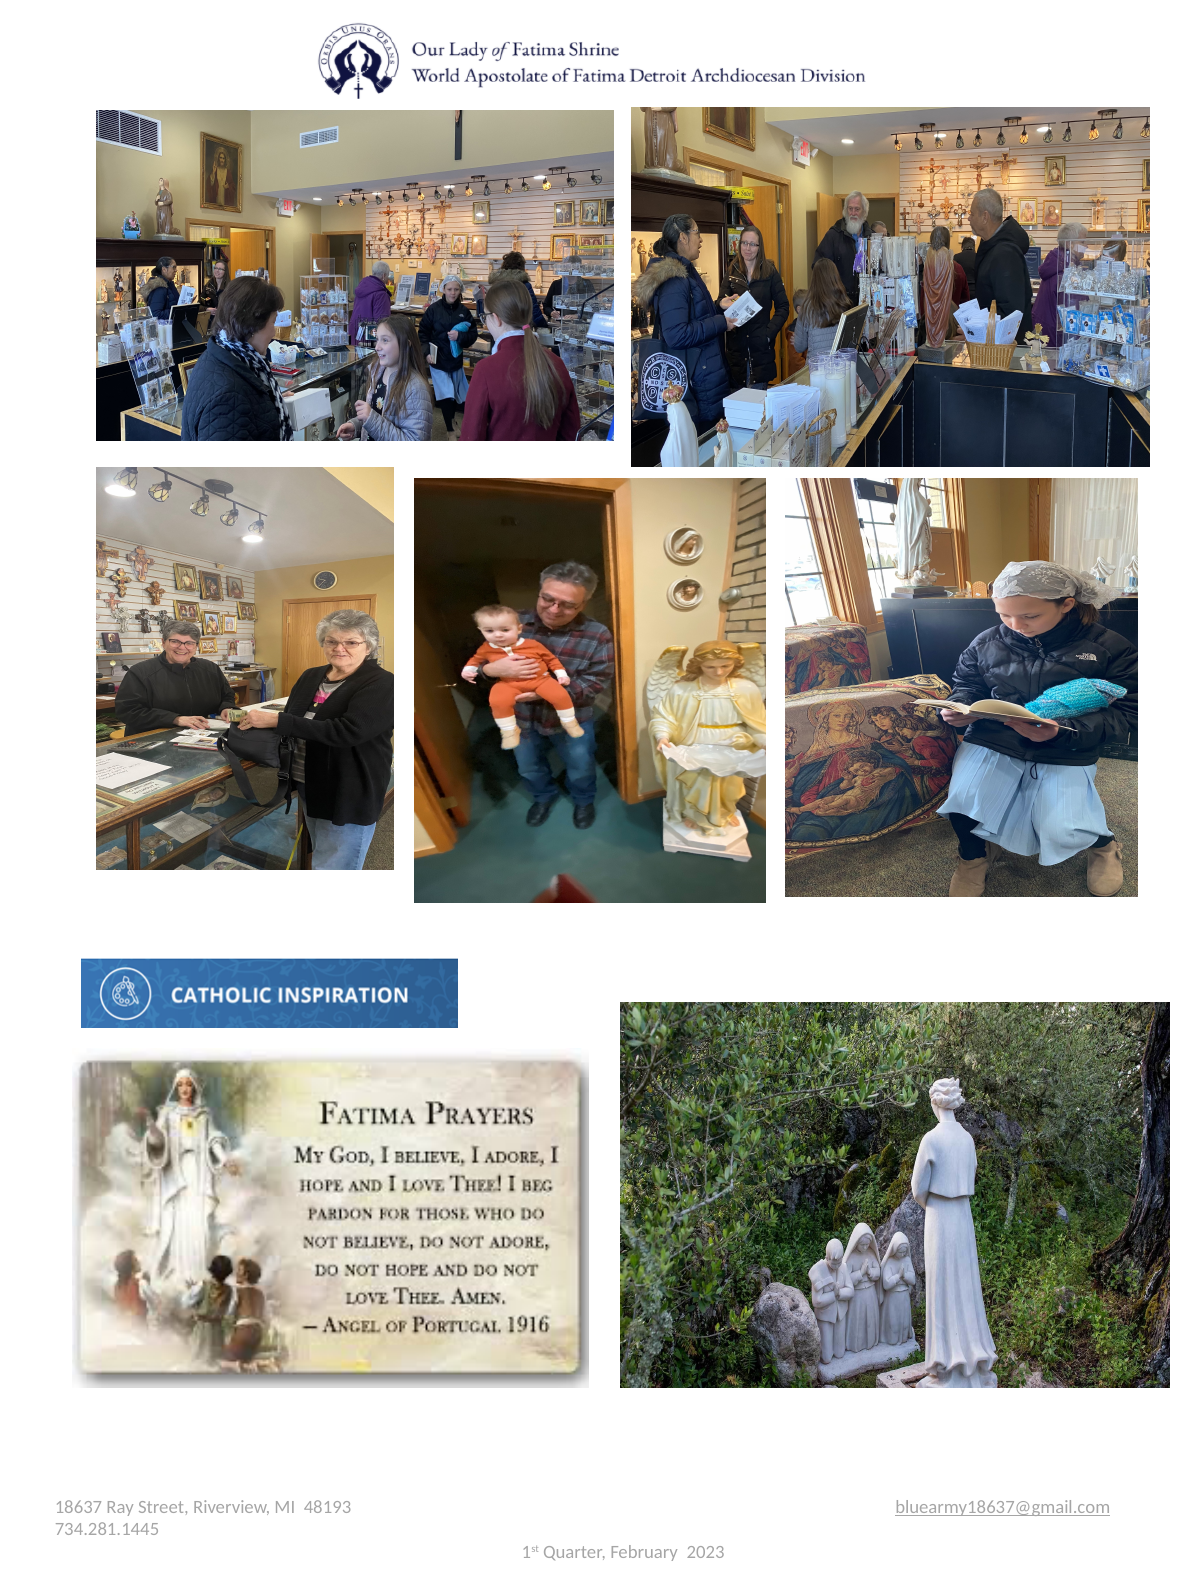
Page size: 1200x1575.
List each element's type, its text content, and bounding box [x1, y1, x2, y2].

picture [785, 478, 1138, 897]
picture [620, 1002, 1170, 1388]
picture [96, 467, 394, 870]
picture [81, 958, 458, 1028]
text_box 18637 Ray Street, Riverview, MI 48193 bluearmy18637@gmail.com 734.281.1445 1st Quarter, February 2023 [40, 1487, 1138, 1575]
picture [96, 9, 1150, 468]
picture [72, 1048, 589, 1388]
picture [413, 478, 766, 903]
